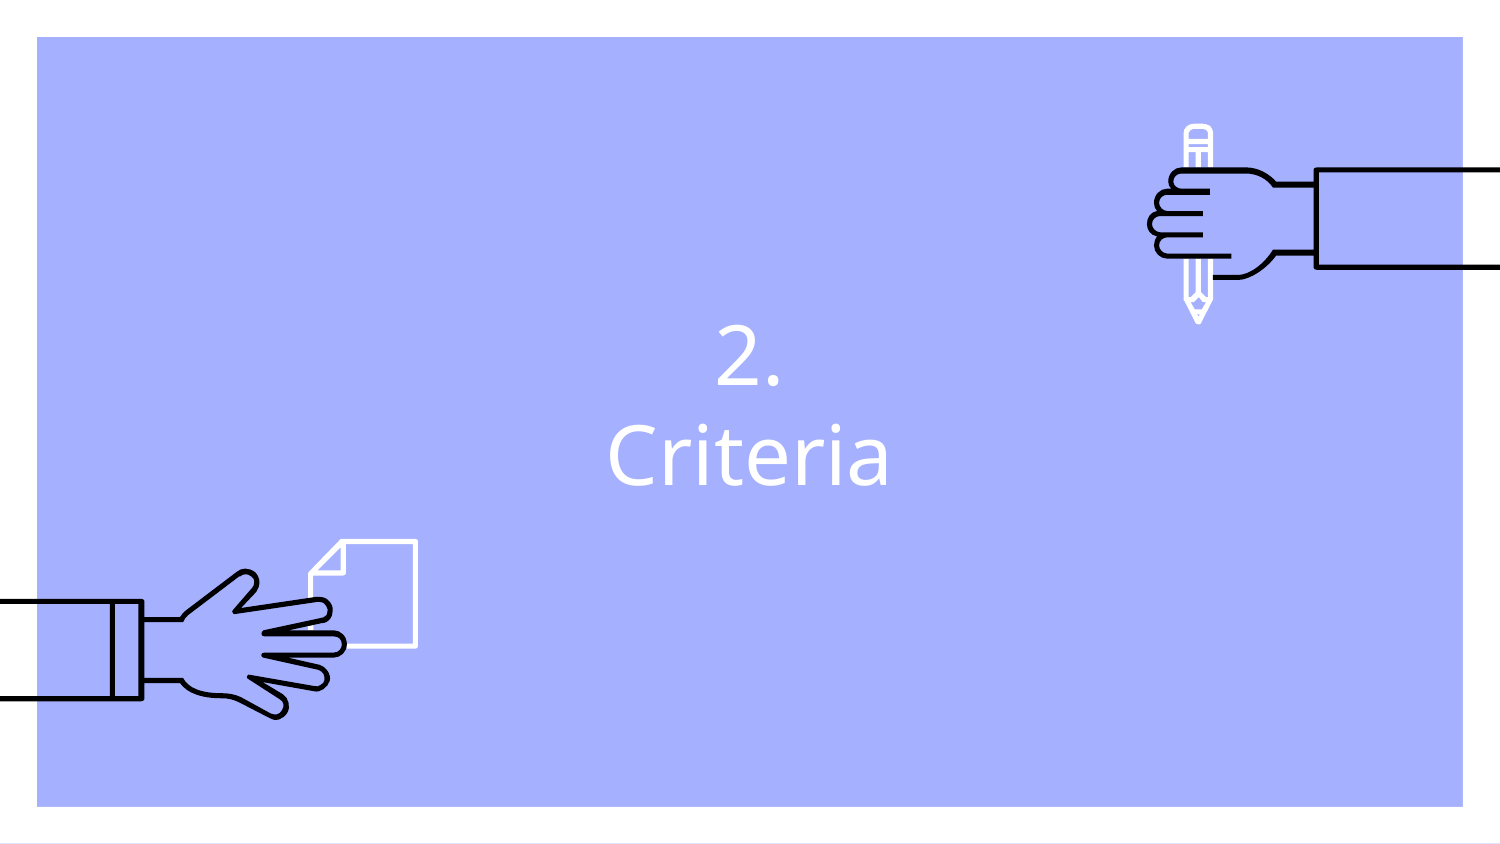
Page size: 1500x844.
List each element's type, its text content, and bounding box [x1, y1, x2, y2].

title 2. Criteria [430, 326, 1070, 517]
